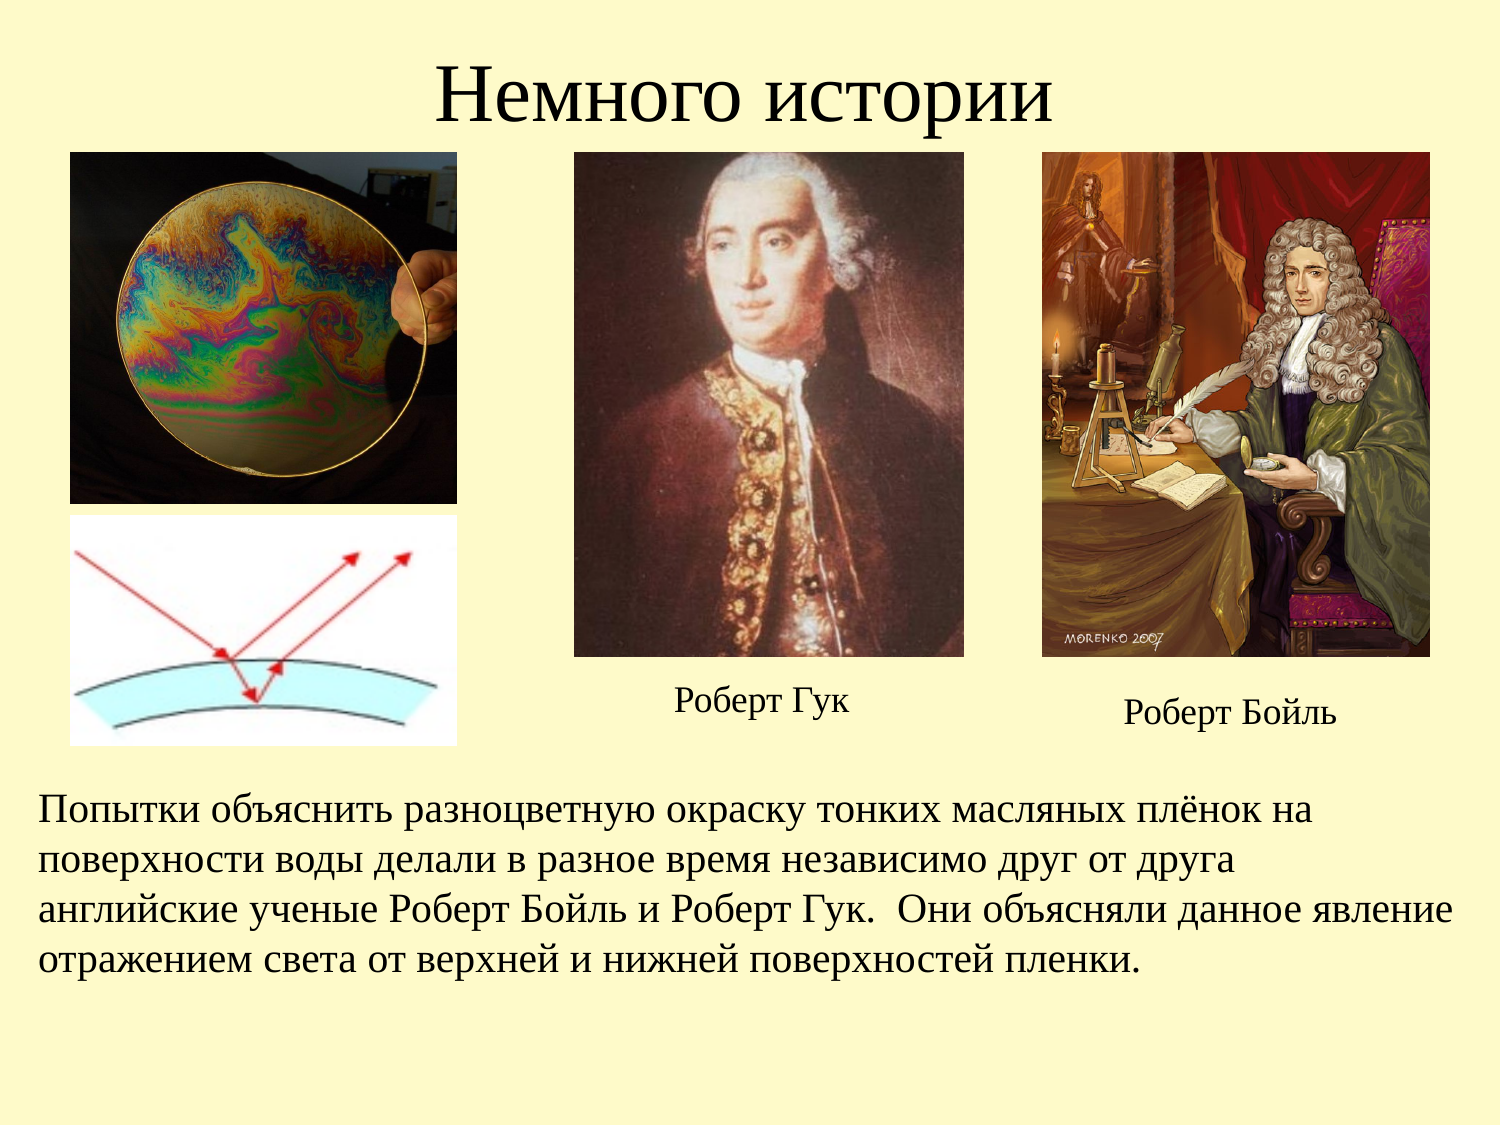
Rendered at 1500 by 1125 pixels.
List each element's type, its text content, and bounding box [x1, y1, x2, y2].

picture [70, 515, 458, 746]
text_box Попытки объяснить разноцветную окраску тонких масляных плёнок на поверхности воды делали в разное время независимо друг от друга английские ученые Роберт Бойль и Роберт Гук. Они объясняли данное явление отражением света от верхней и нижней поверхностей пленки. [23, 773, 1477, 1084]
picture [1042, 152, 1430, 657]
picture [573, 152, 964, 657]
picture [70, 152, 458, 505]
title Немного истории [23, 23, 1465, 153]
text_box Роберт Бойль [1042, 679, 1418, 740]
text_box Роберт Гук [562, 667, 961, 728]
